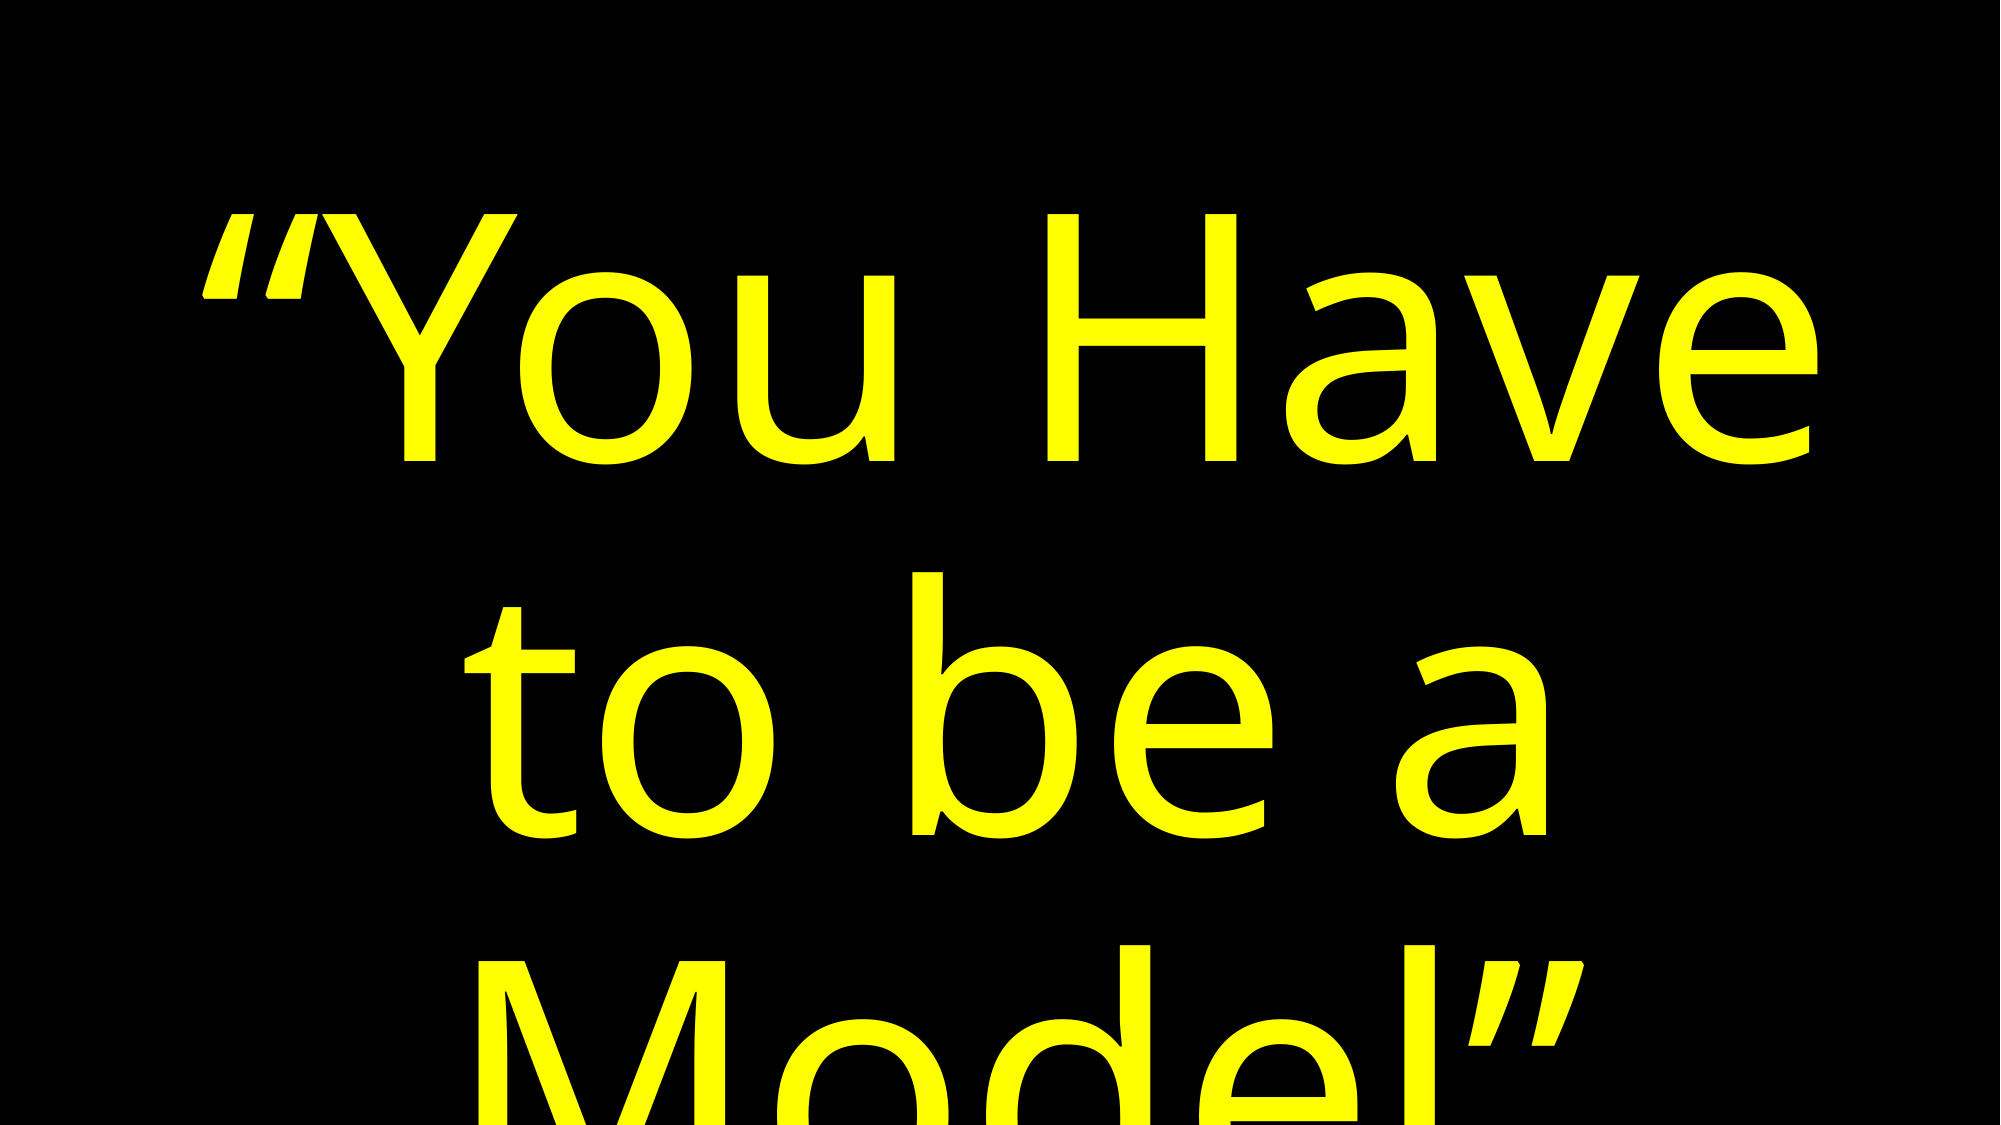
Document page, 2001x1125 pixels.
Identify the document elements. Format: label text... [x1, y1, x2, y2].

subtitle “You Have to be a Model” [0, 155, 2000, 1125]
